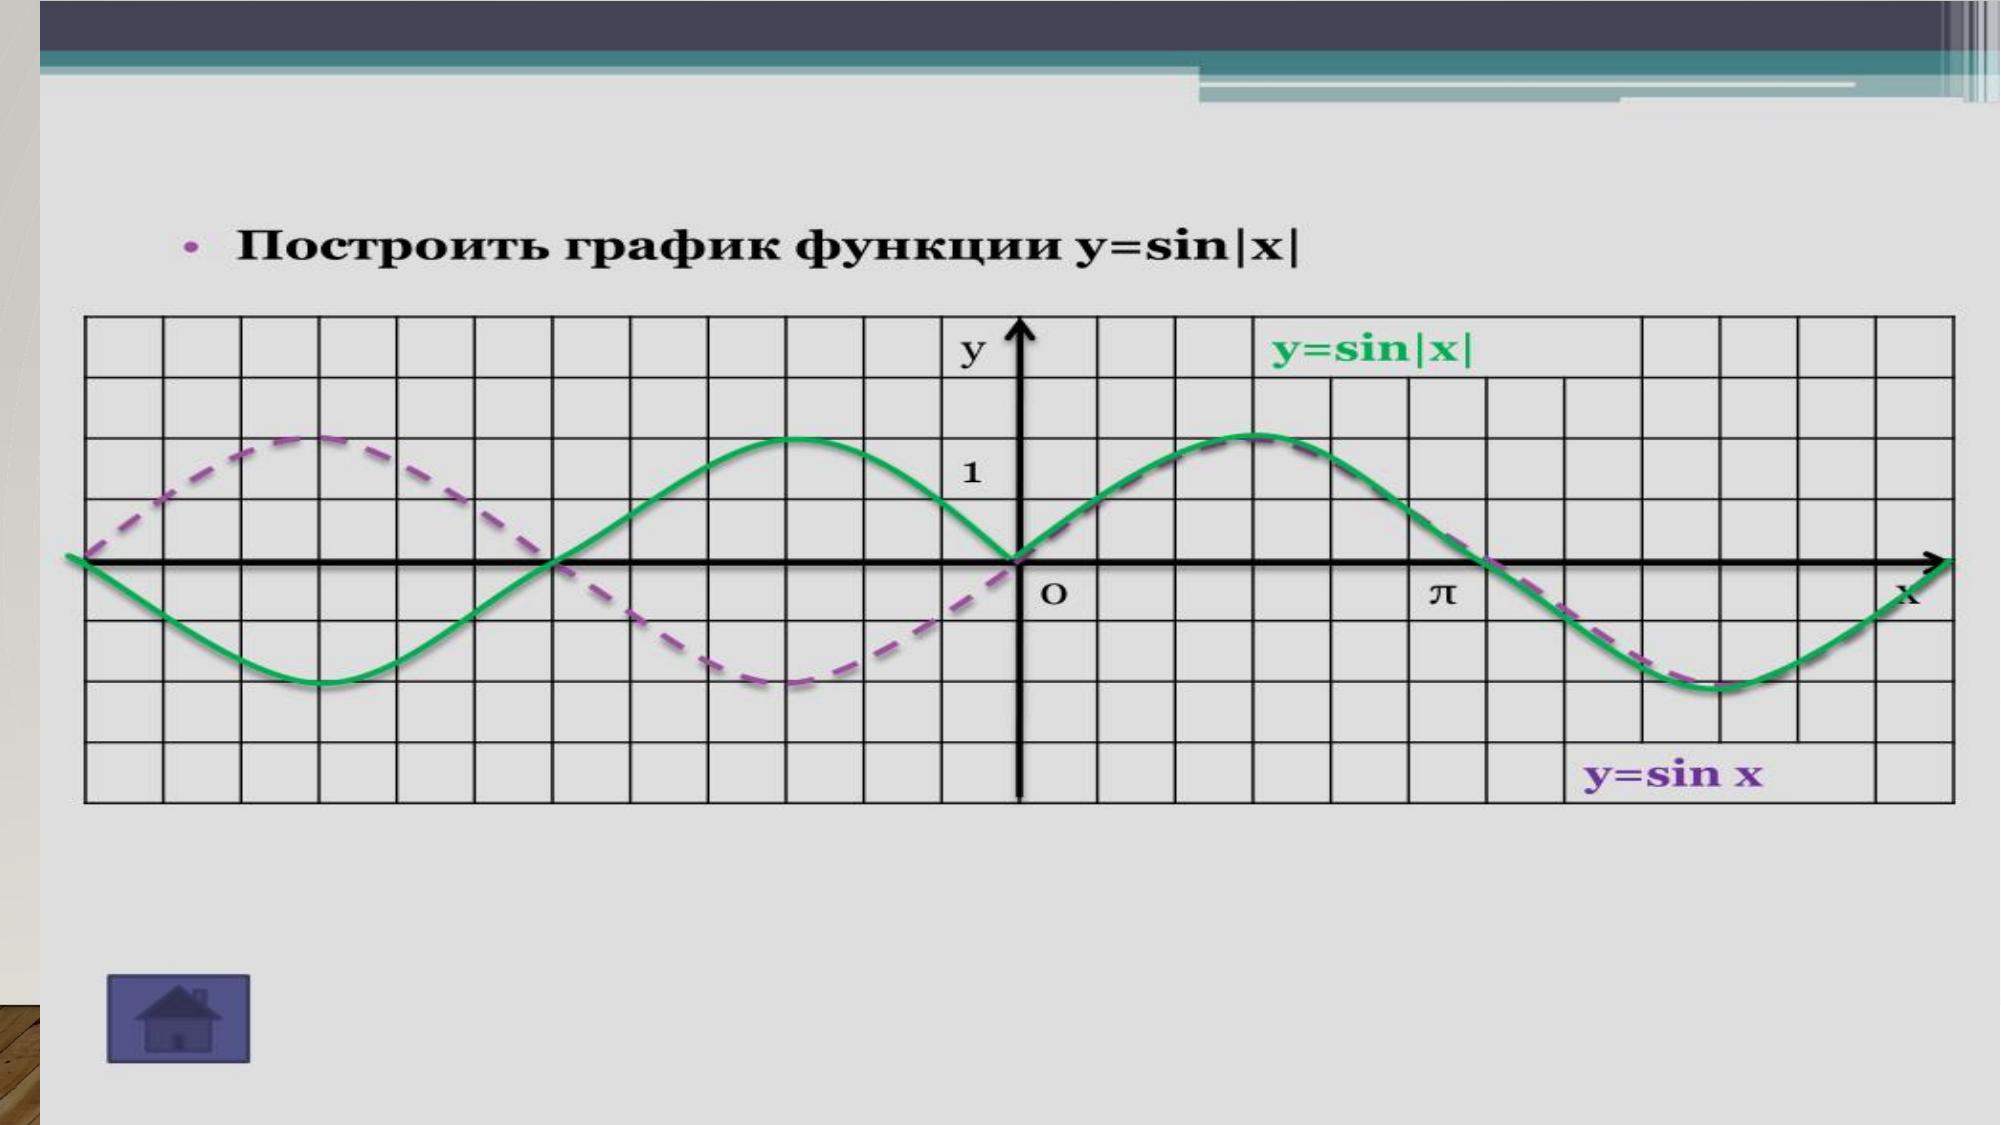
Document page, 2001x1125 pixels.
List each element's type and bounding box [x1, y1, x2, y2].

picture [0, 1005, 40, 1125]
list [40, 1, 2000, 1125]
